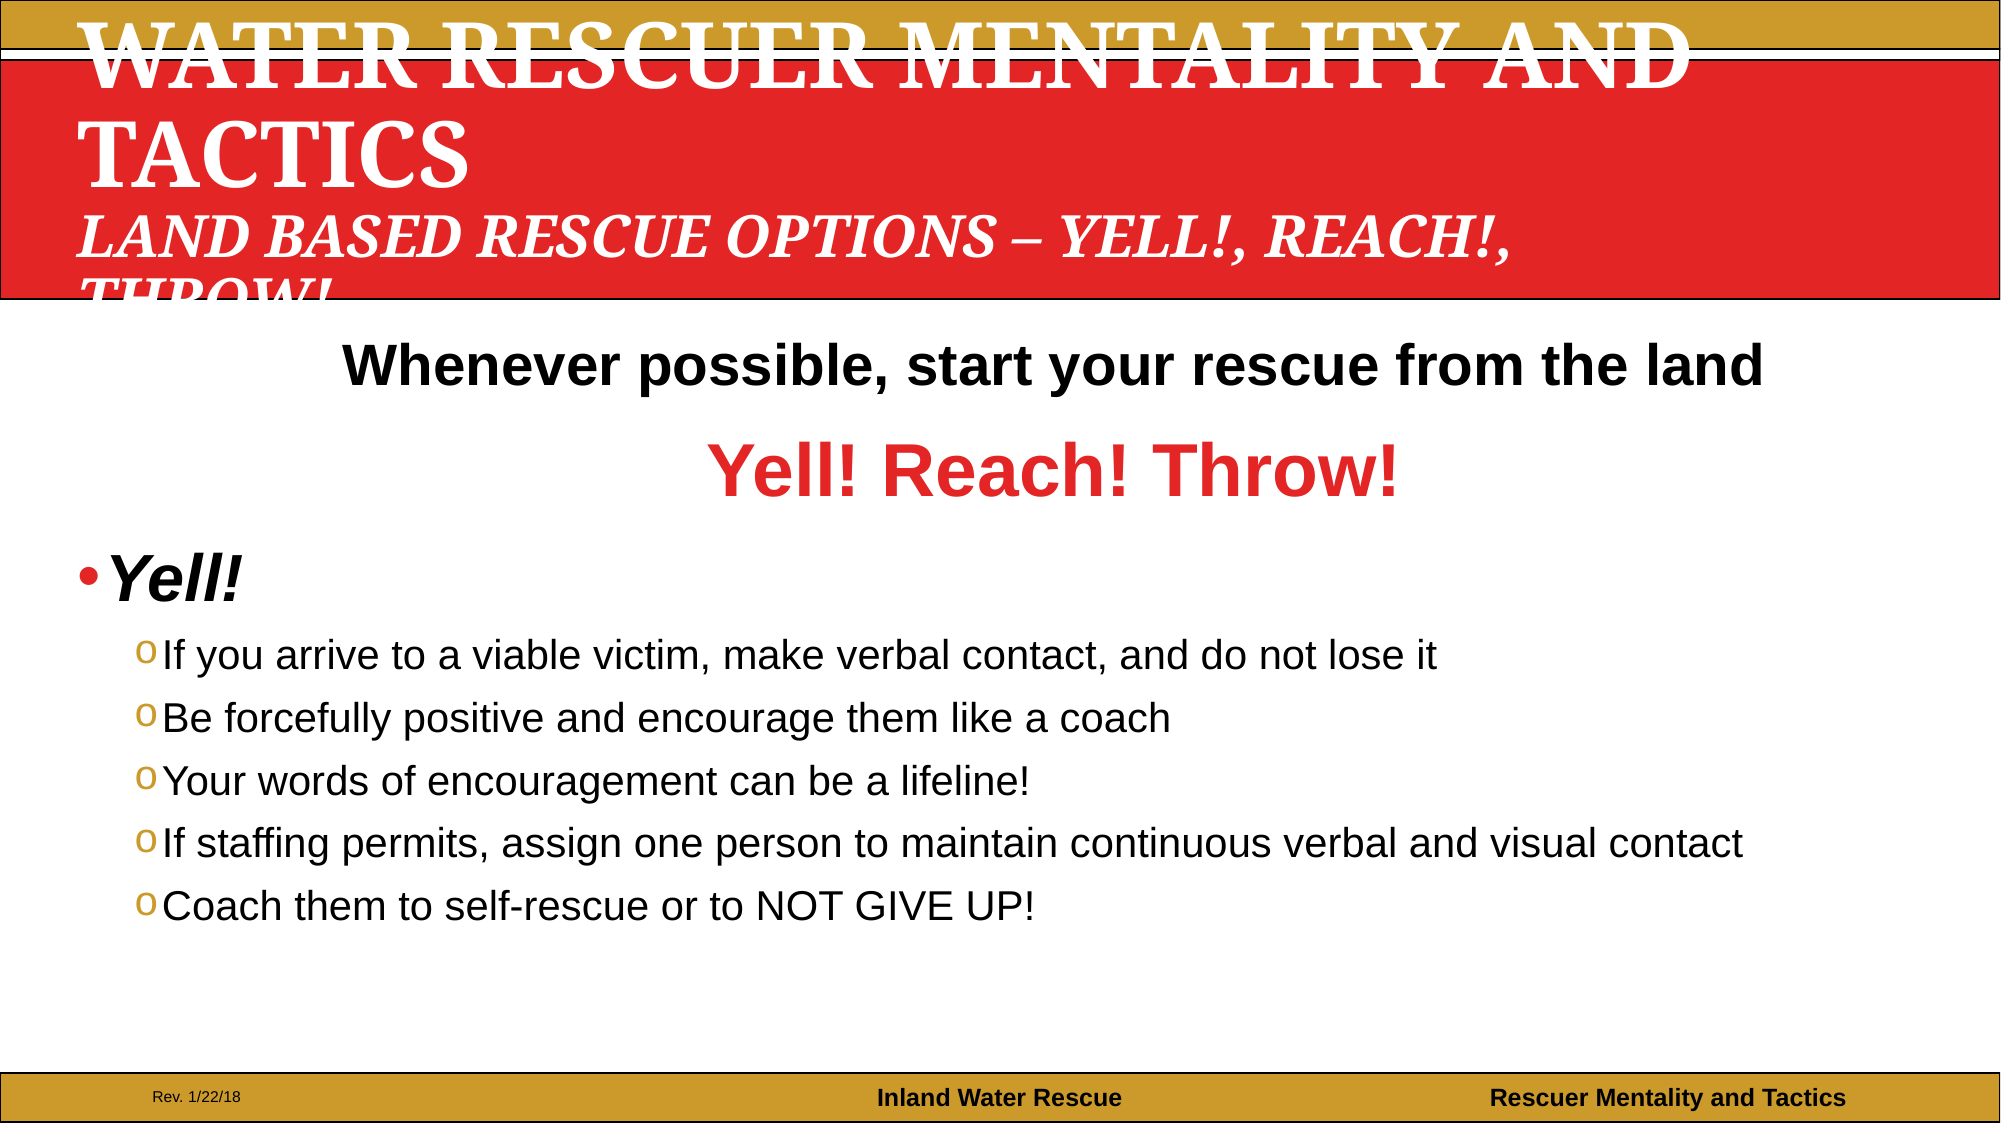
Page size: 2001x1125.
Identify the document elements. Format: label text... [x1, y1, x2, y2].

slide_number Rescuer Mentality and Tactics [1262, 1072, 1863, 1120]
footer Inland Water Rescue [662, 1072, 1262, 1120]
list Whenever possible, start your rescue from the land Yell! Reach! Throw! Yell! If you arrive to a viable victim, make verbal contact, and do not lose it Be forcefully positive and encourage them like a coach Your words of encouragement can be a lifeline! If staffing permits, assign one person to maintain continuous verbal and visual contact Coach them to self-rescue or to NOT GIVE UP! [62, 312, 2000, 1125]
title Water Rescuer Mentality and tactics Land Based Rescue Options – Yell!, Reach!, Throw! [62, 62, 1788, 280]
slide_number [137, 1072, 588, 1120]
